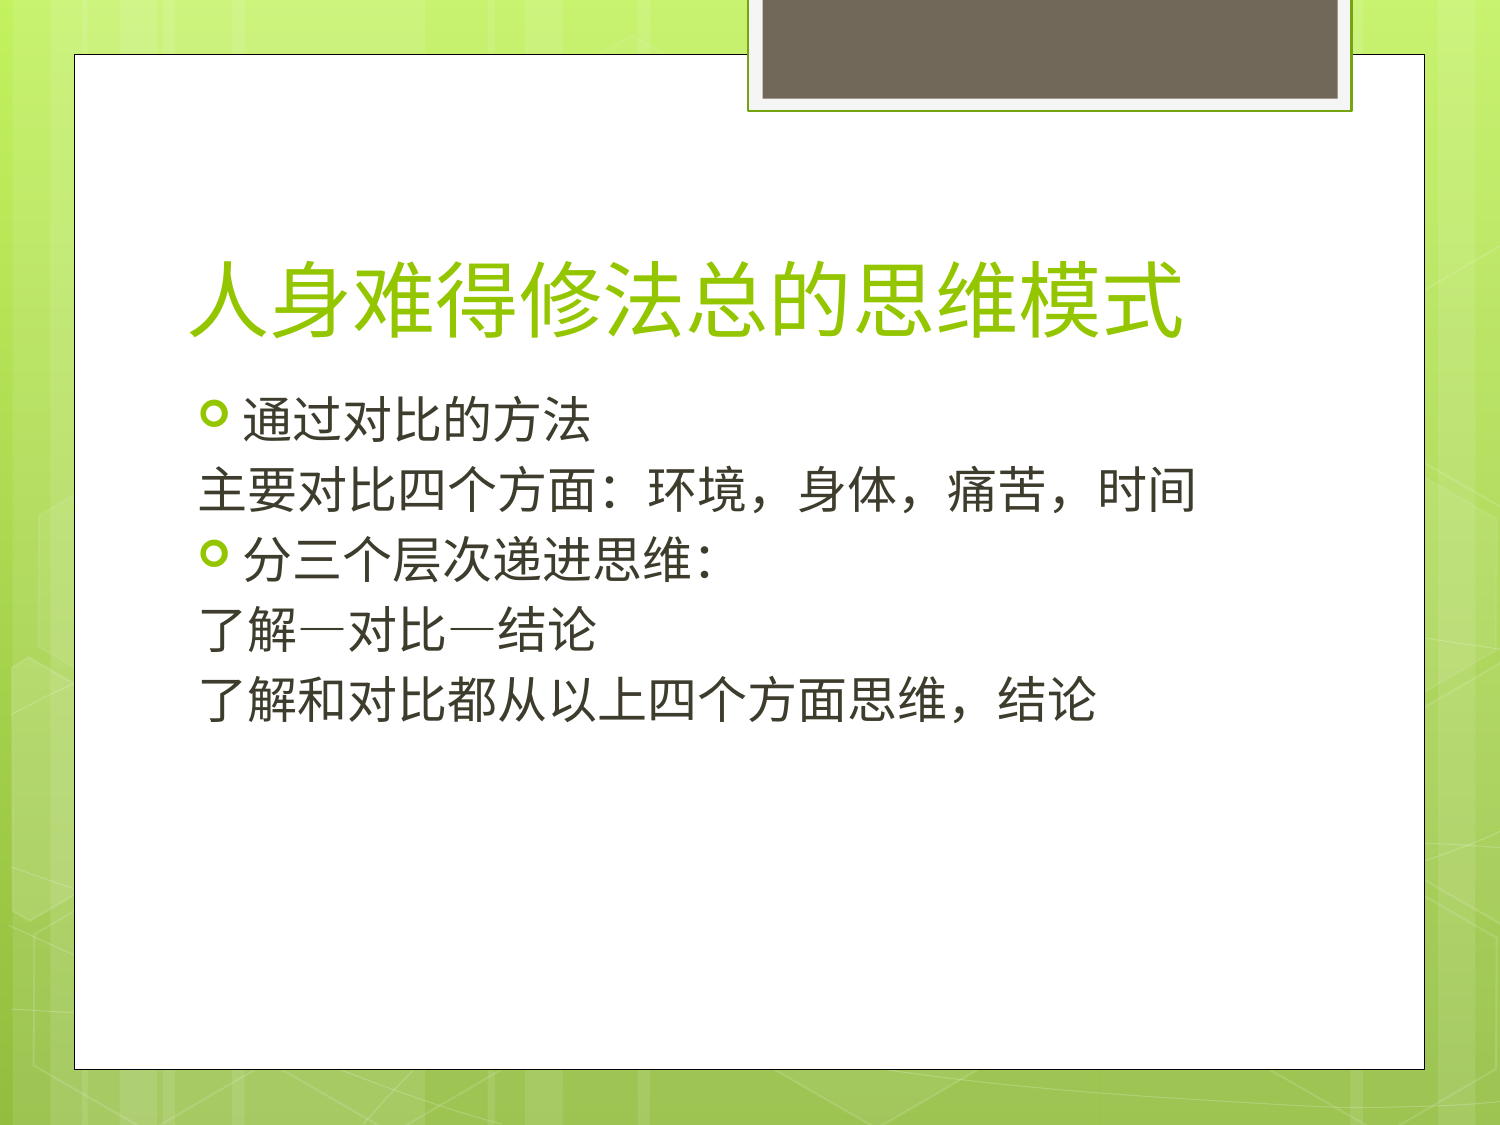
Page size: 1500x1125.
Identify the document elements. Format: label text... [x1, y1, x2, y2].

list 通过对比的方法 主要对比四个方面：环境，身体，痛苦，时间 分三个层次递进思维： 了解—对比—结论 了解和对比都从以上四个方面思维，结论 [171, 381, 1283, 957]
title 人身难得修法总的思维模式 [171, 168, 1324, 357]
